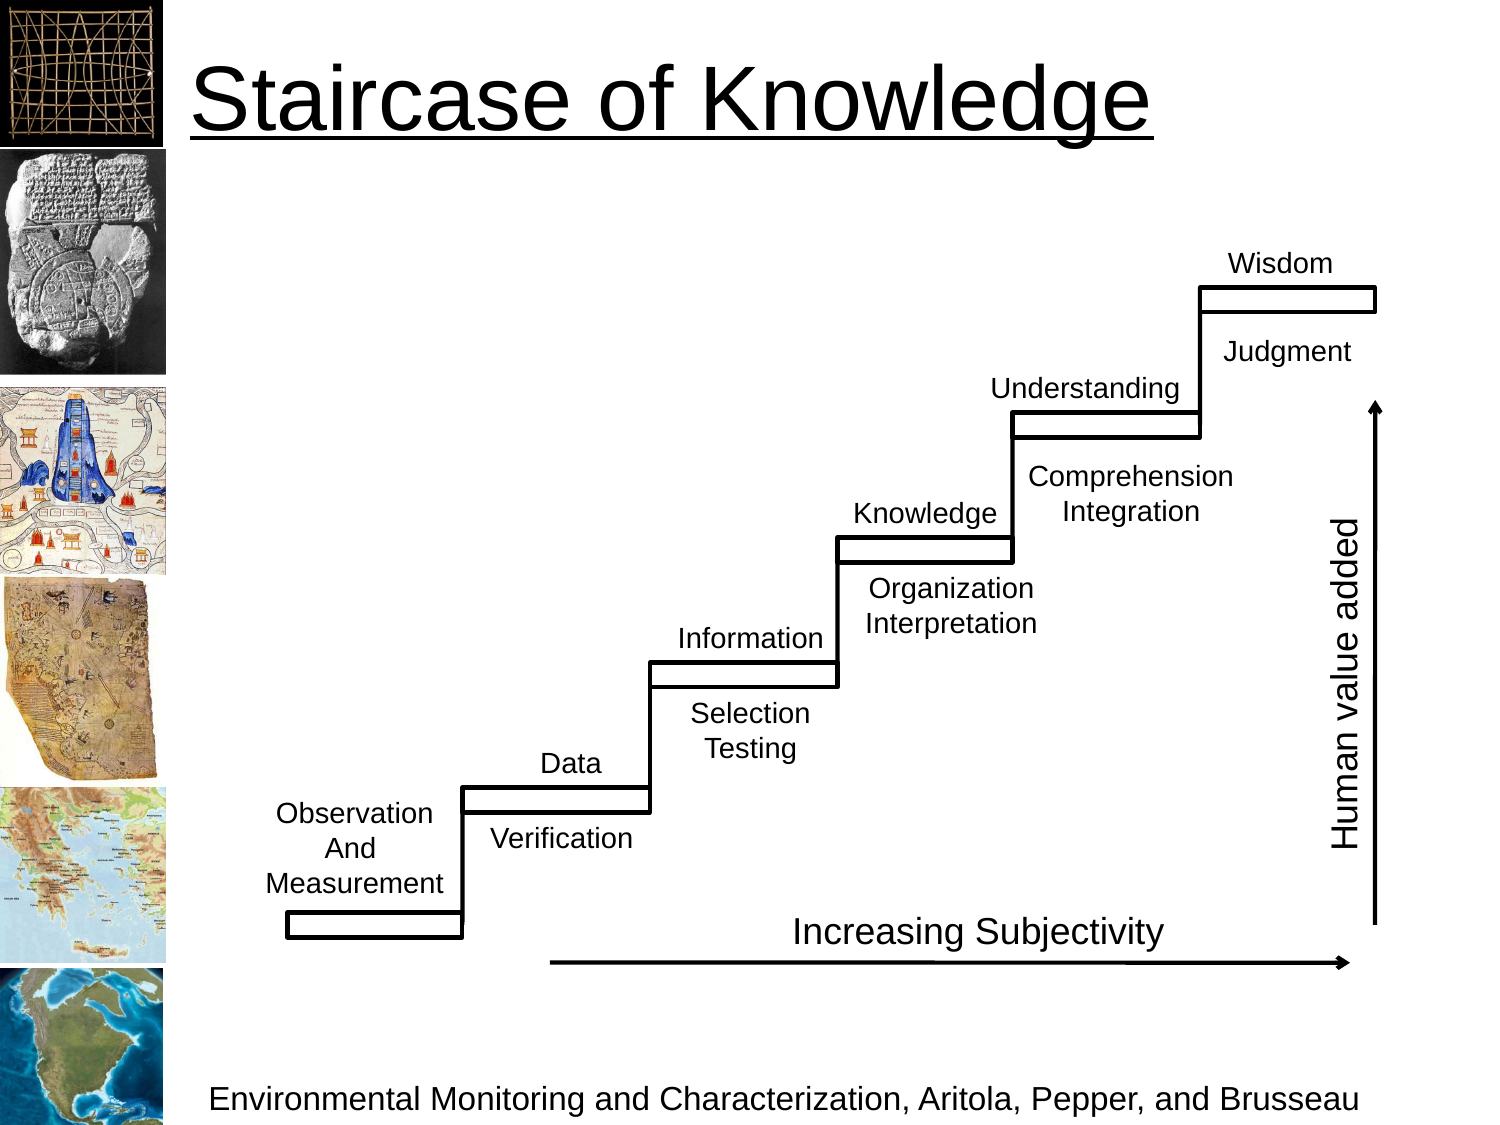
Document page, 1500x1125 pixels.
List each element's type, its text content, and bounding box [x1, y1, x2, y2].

text_box Understanding [975, 362, 1195, 413]
text_box Environmental Monitoring and Characterization, Aritola, Pepper, and Brusseau [193, 1069, 1377, 1125]
text_box [285, 910, 464, 940]
picture [0, 387, 166, 963]
picture [0, 149, 166, 375]
text_box [460, 785, 652, 815]
text_box Data [525, 737, 617, 788]
text_box [1198, 285, 1377, 314]
text_box [648, 660, 840, 689]
text_box Knowledge [838, 487, 1008, 538]
text_box Increasing Subjectivity [777, 899, 1180, 960]
text_box Wisdom [1213, 237, 1349, 288]
text_box Verification [475, 812, 649, 863]
text_box Observation And Measurement [250, 787, 459, 908]
text_box Judgment [1208, 324, 1367, 375]
text_box Comprehension Integration [1016, 449, 1250, 535]
picture [0, 0, 163, 147]
text_box Information [662, 612, 833, 663]
text_box [1010, 413, 1202, 440]
text_box Selection Testing [675, 687, 826, 773]
text_box Human value added [1312, 502, 1373, 660]
title Staircase of Knowledge [174, 0, 1475, 188]
text_box [835, 535, 1015, 565]
text_box Human value added [1312, 672, 1373, 867]
text_box Organization Interpretation [850, 562, 1053, 648]
picture [0, 968, 163, 1125]
